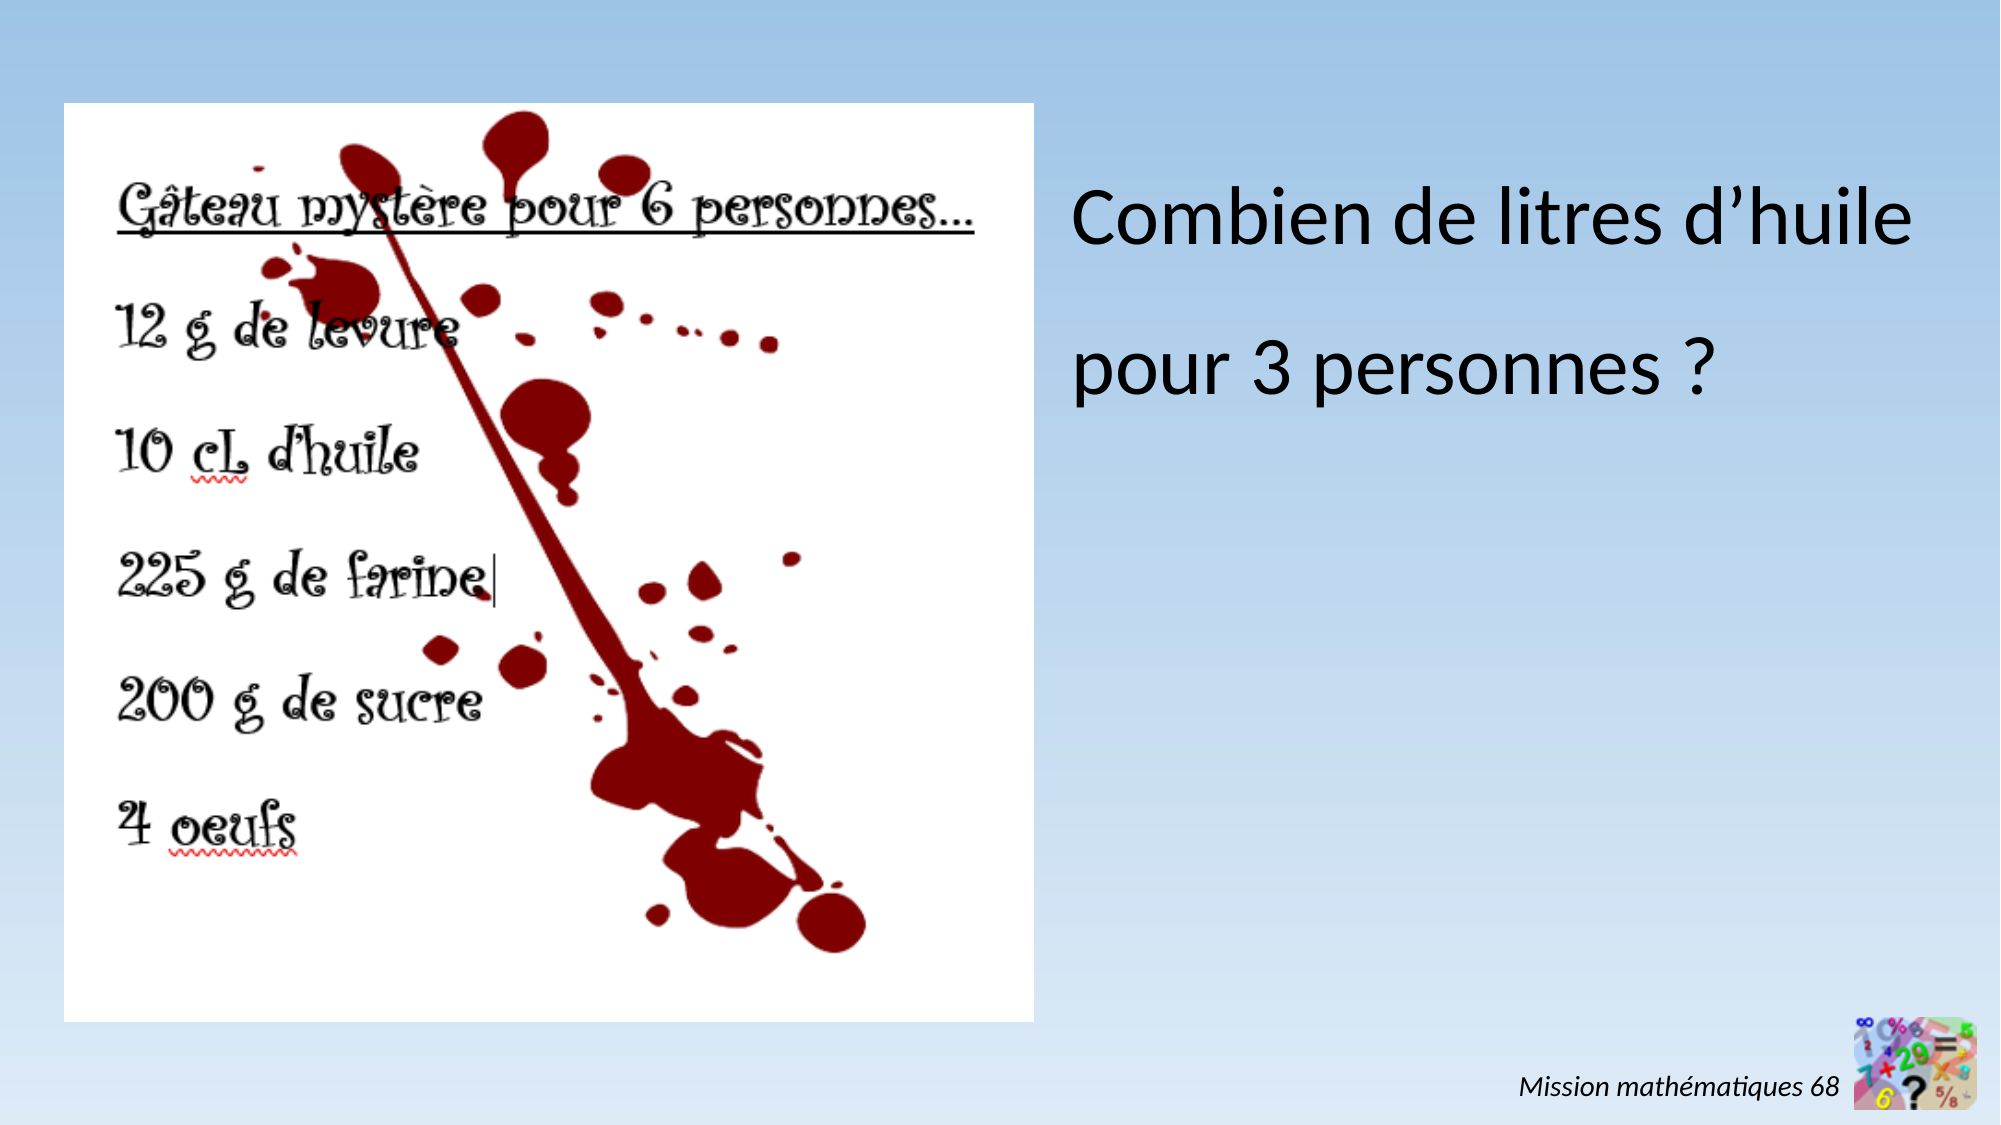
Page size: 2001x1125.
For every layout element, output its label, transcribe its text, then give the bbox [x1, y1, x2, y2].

picture [1854, 1017, 1977, 1110]
text_box Combien de litres d’huile pour 3 personnes ? [1056, 103, 1946, 419]
picture [64, 103, 1034, 1022]
text_box Mission mathématiques 68 [1501, 1059, 1854, 1110]
